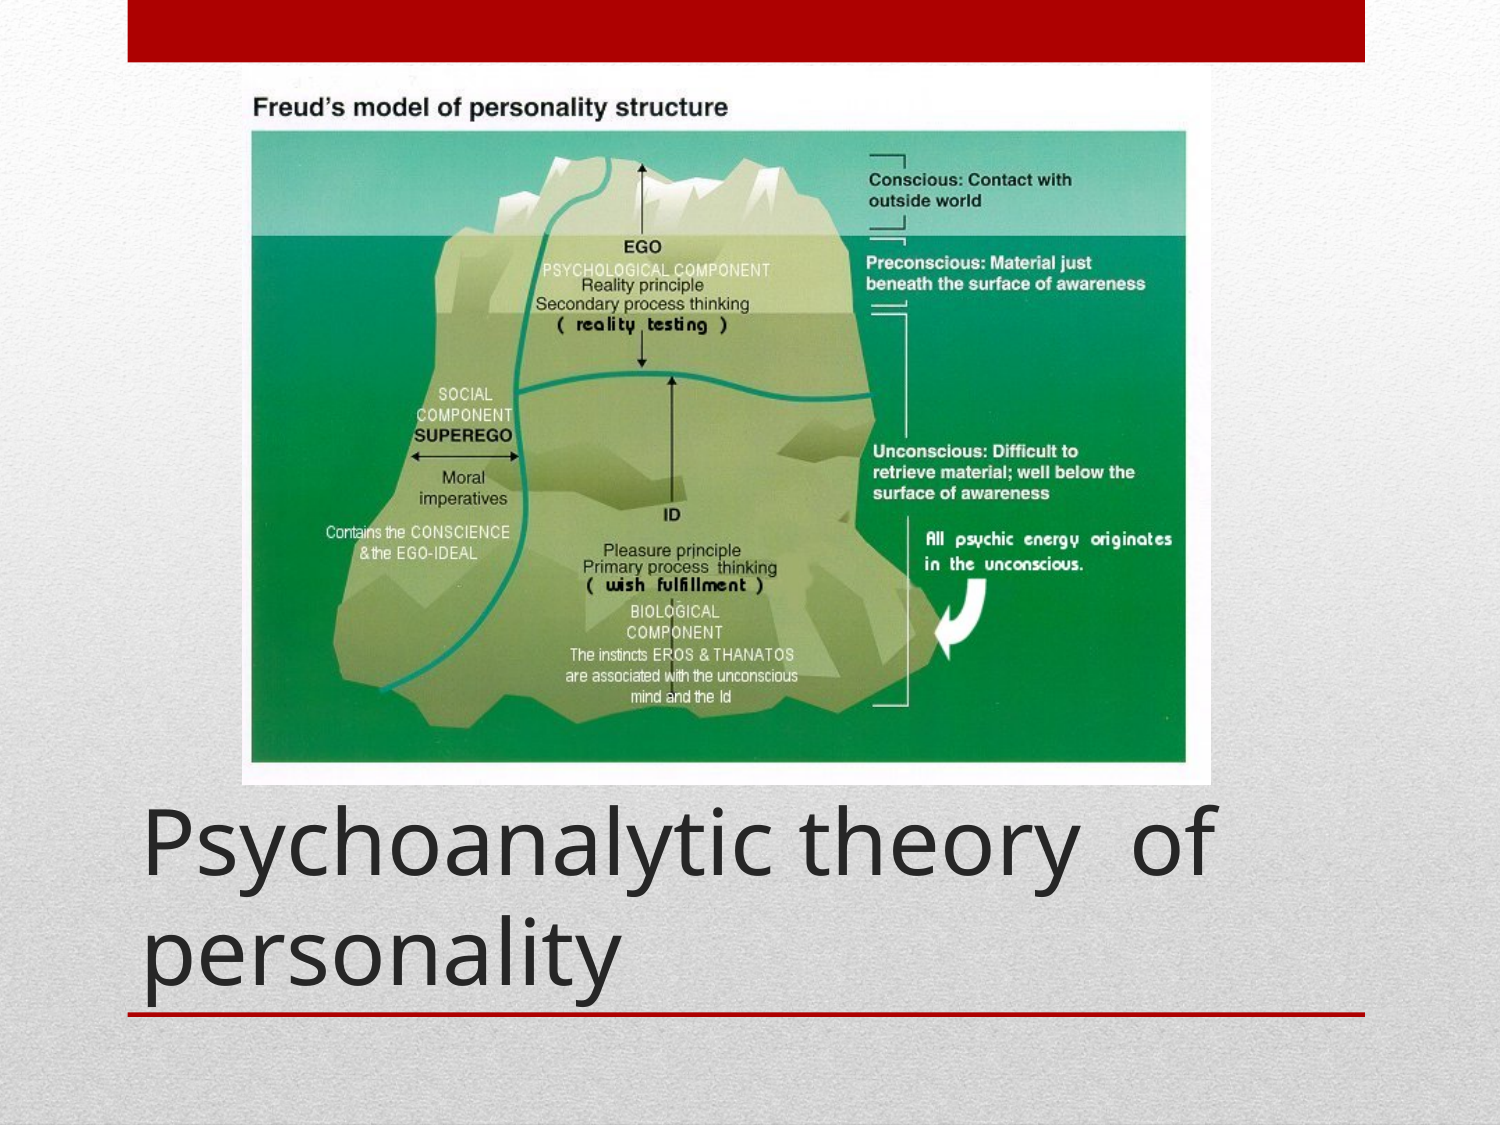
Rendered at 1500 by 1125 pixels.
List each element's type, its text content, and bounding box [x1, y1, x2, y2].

title Psychoanalytic theory of personality [125, 775, 1238, 1012]
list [241, 65, 1212, 786]
